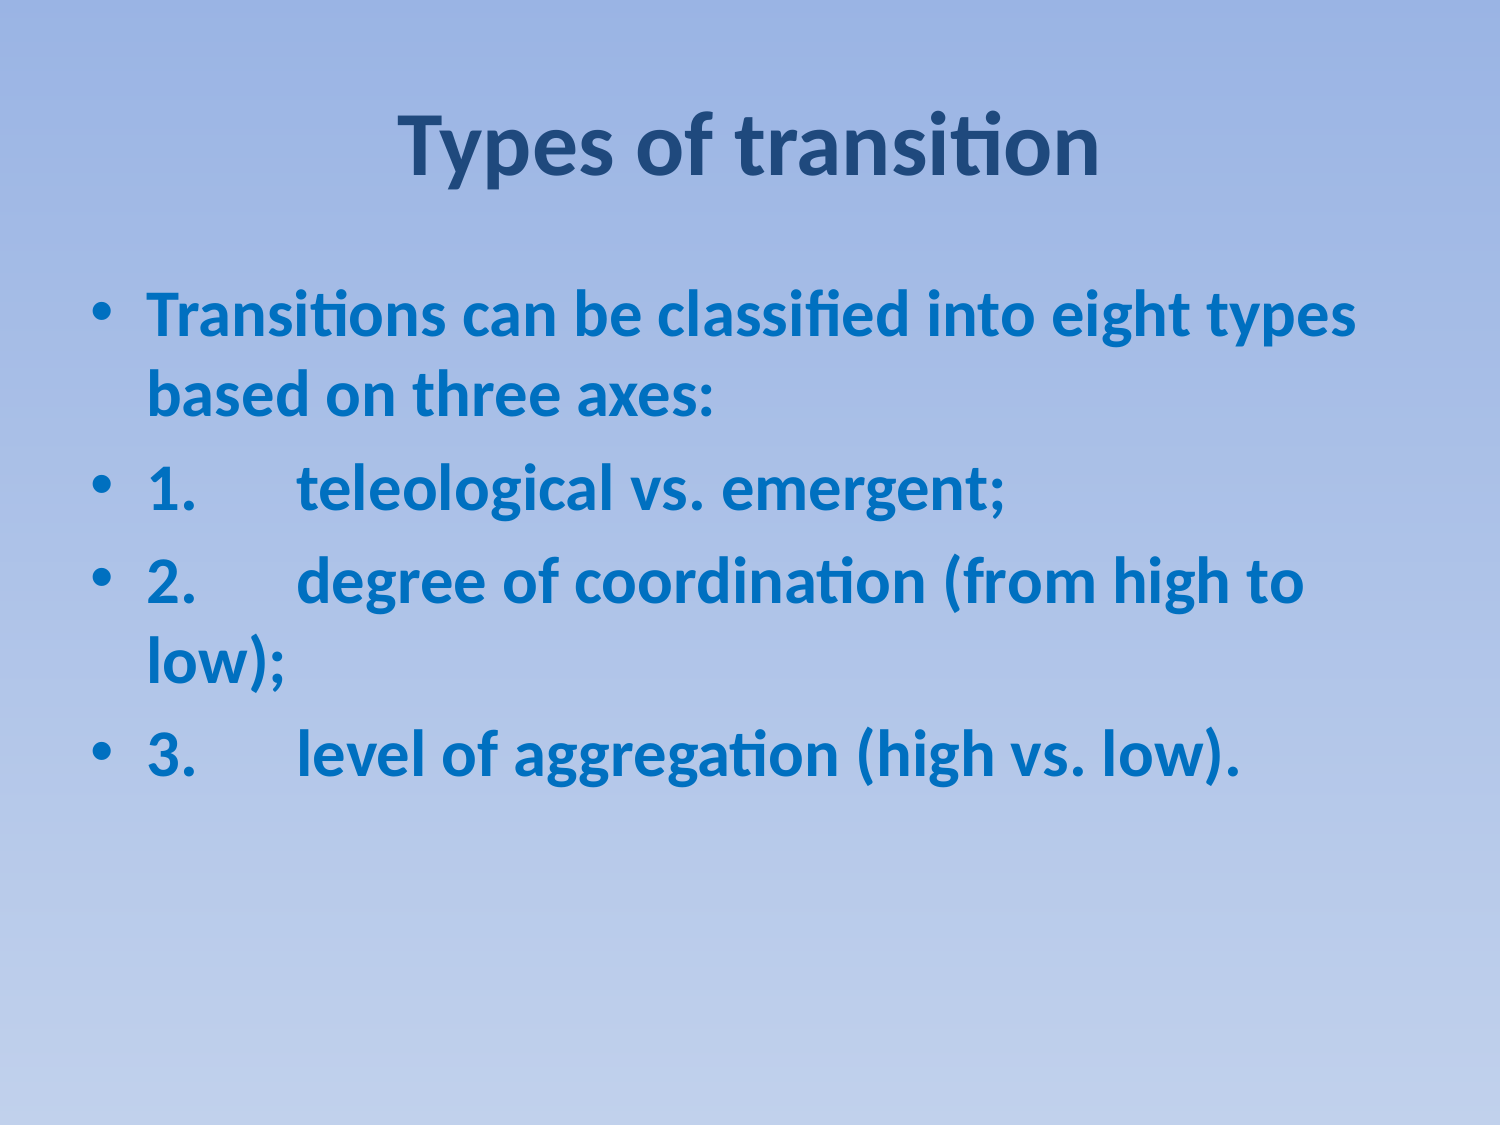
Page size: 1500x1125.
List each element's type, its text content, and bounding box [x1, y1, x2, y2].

list Transitions can be classified into eight types based on three axes: 1. teleological vs. emergent; 2. degree of coordination (from high to low); 3. level of aggregation (high vs. low). [75, 262, 1425, 1005]
title Types of transition [75, 45, 1425, 233]
